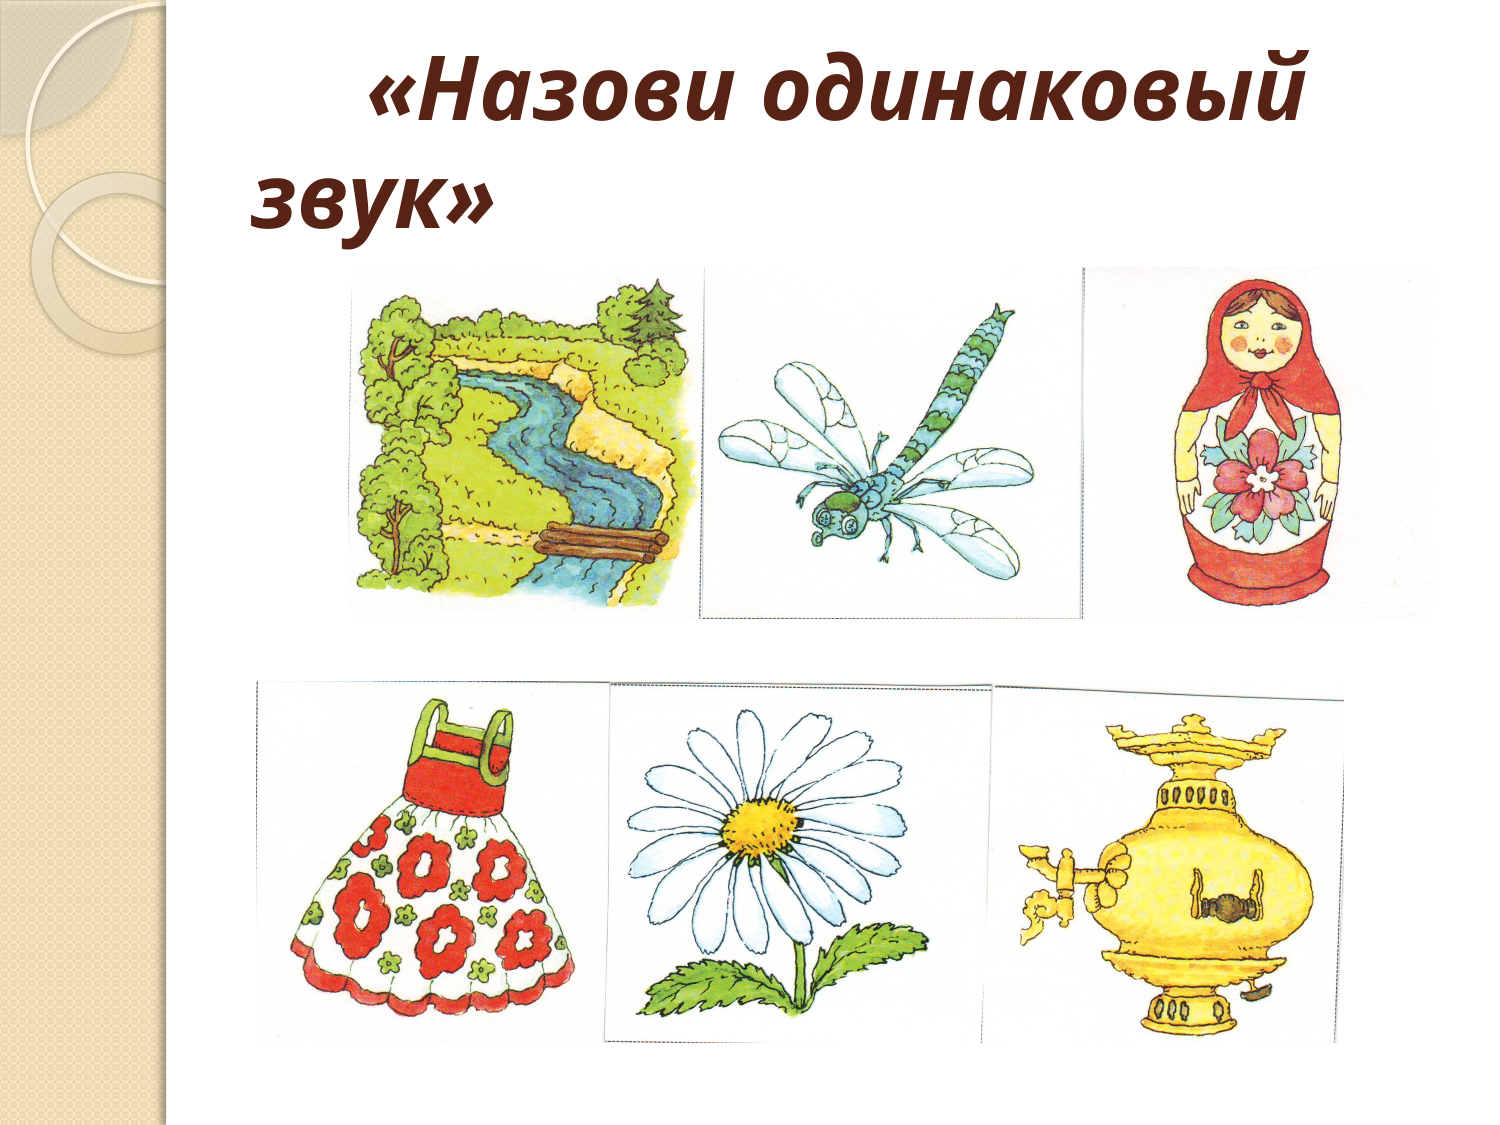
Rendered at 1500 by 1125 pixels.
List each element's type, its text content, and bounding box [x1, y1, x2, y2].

picture [348, 266, 1433, 619]
picture [255, 680, 1344, 1043]
title «Назови одинаковый звук» [235, 45, 1466, 233]
